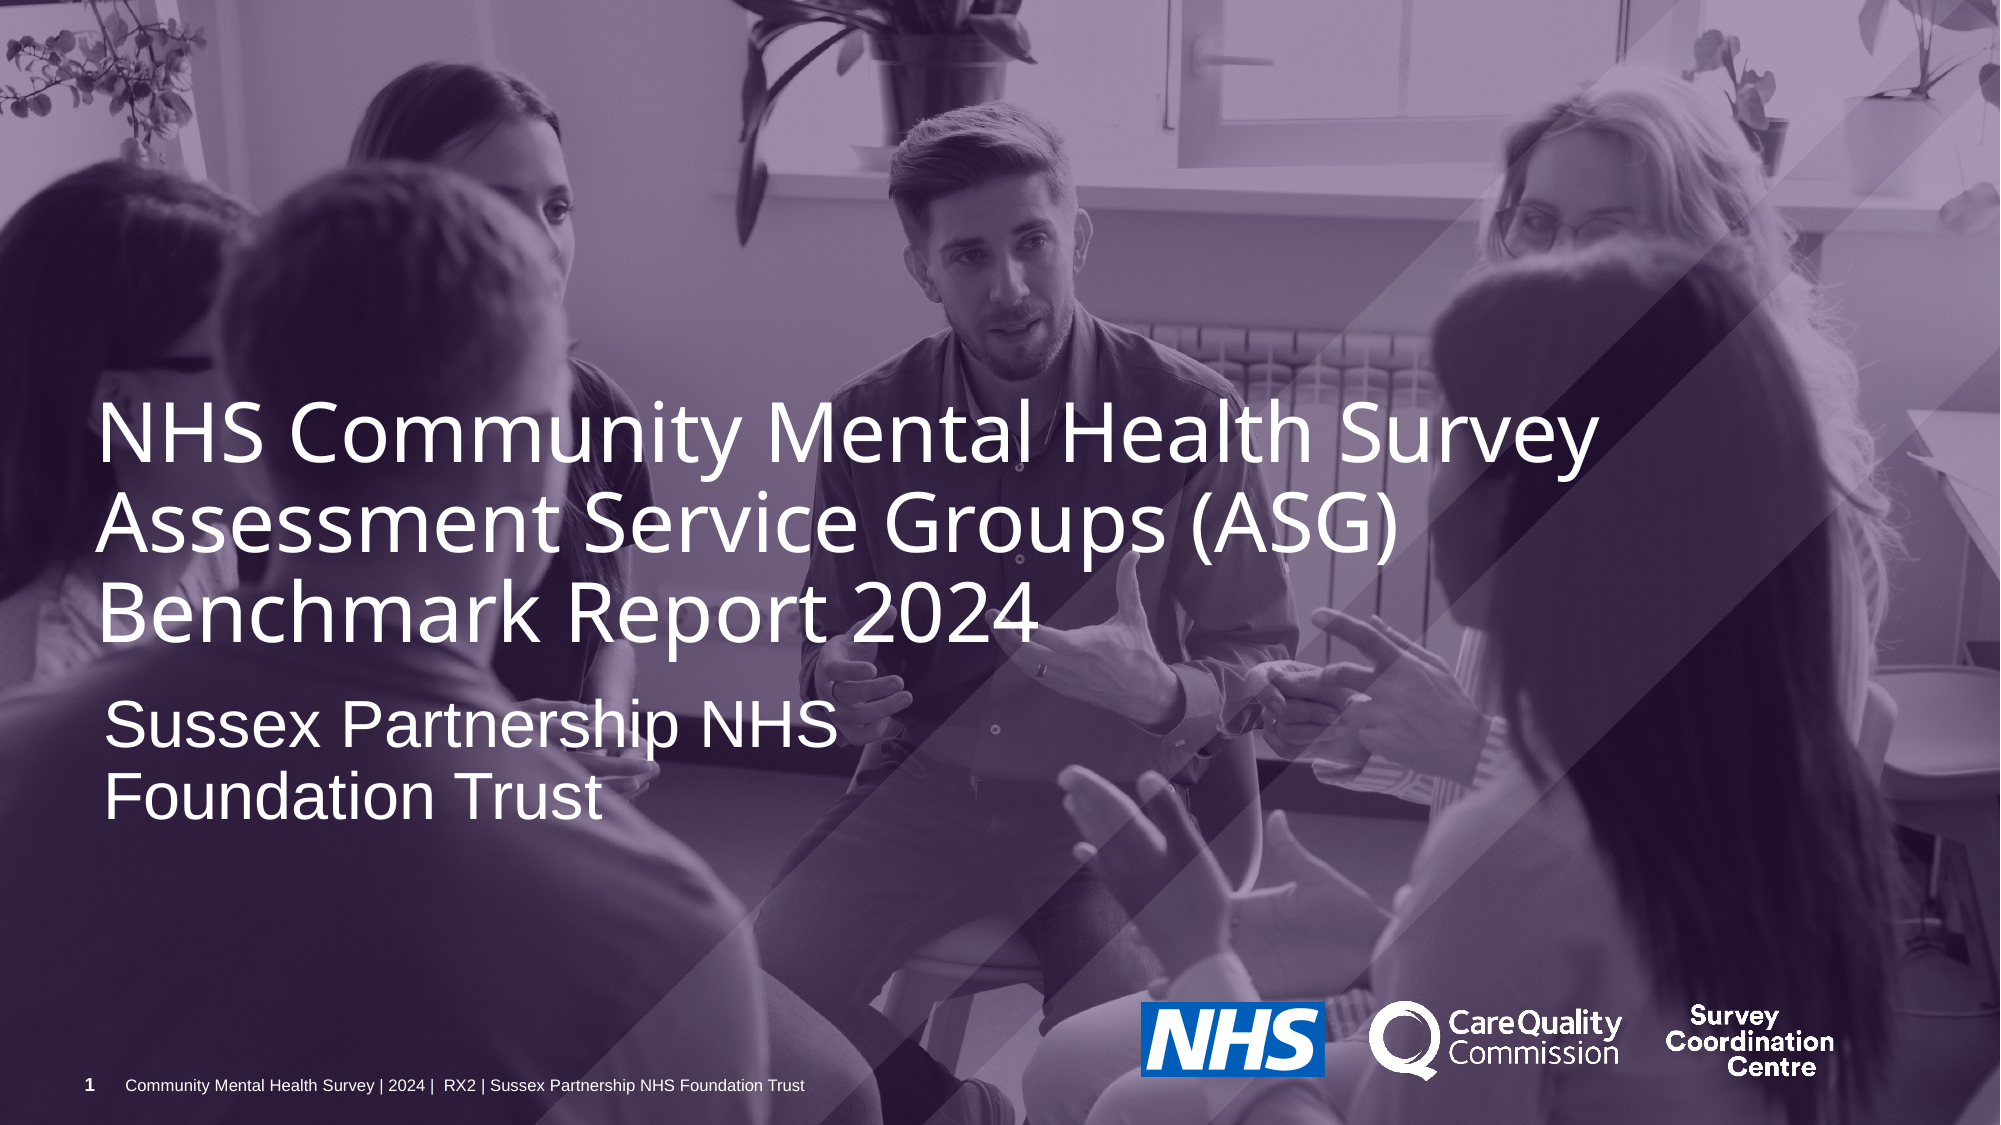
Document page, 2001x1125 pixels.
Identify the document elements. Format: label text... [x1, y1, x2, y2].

text_box NHS Community Mental Health Survey Assessment Service Groups (ASG) Benchmark Report 2024 [95, 390, 1896, 661]
picture [1357, 989, 1629, 1091]
title Sussex Partnership NHS Foundation Trust [103, 690, 1175, 836]
text_box 1 [84, 1065, 122, 1125]
picture [1141, 1002, 1325, 1077]
picture [1663, 1001, 1836, 1079]
